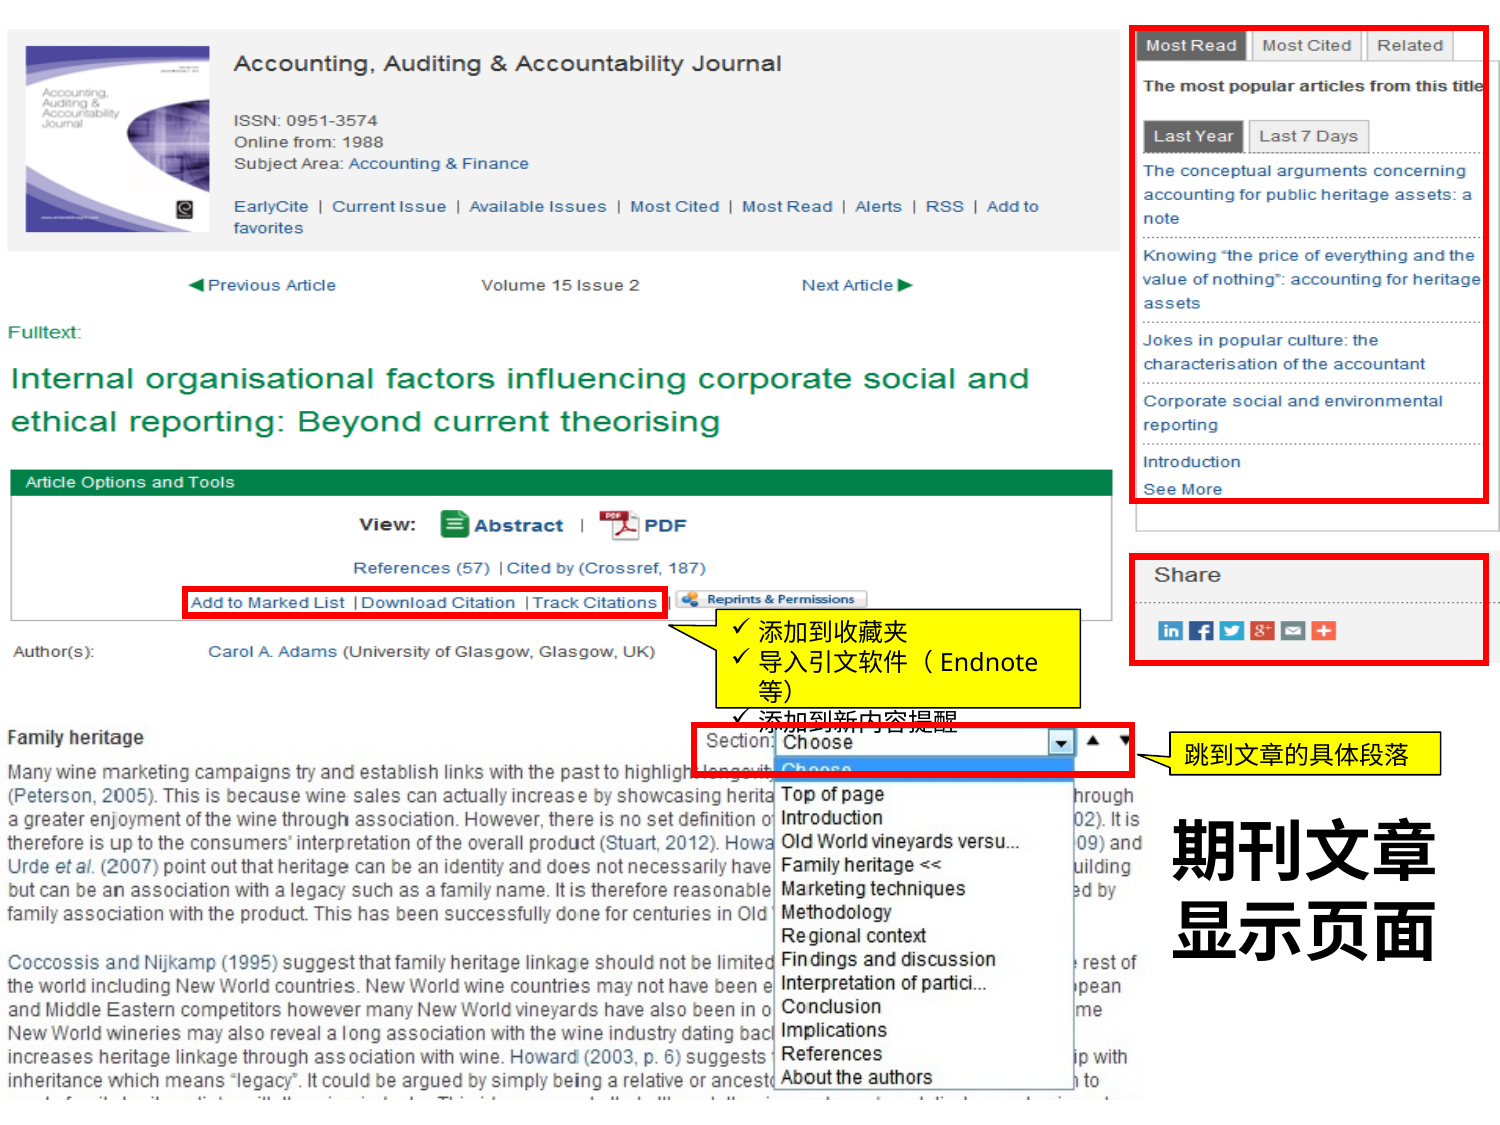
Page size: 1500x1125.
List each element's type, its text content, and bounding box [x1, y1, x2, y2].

picture [0, 724, 1155, 1101]
text_box 添加到收藏夹 导入引文软件（Endnote等） 添加到新内容提醒 [716, 672, 1081, 708]
text_box 跳到文章的具体段落 [1159, 732, 1441, 775]
picture [0, 0, 1500, 663]
title 期刊文章 显示页面 [1171, 808, 1469, 969]
